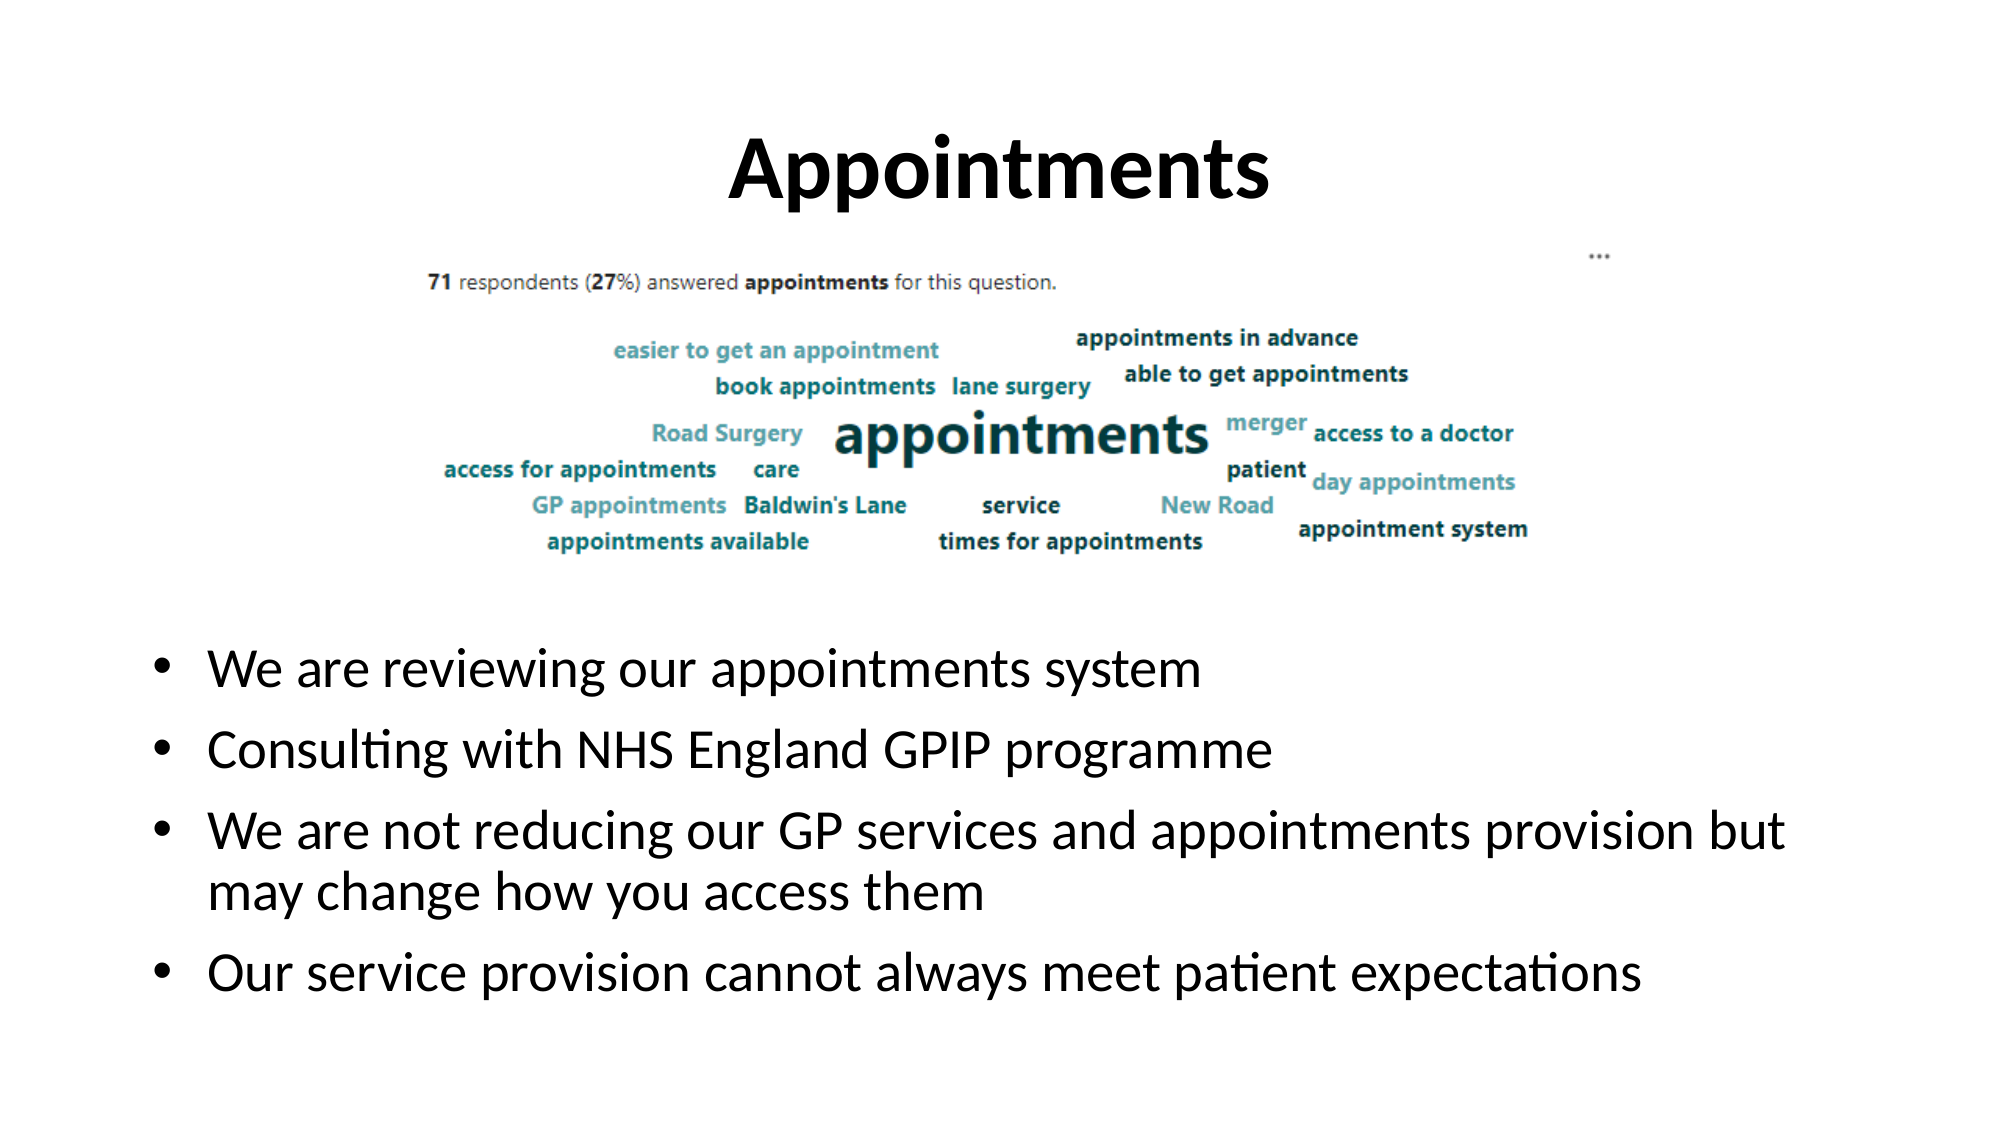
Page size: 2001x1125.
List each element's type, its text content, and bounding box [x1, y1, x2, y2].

picture [408, 227, 1631, 617]
title Appointments [137, 59, 1863, 278]
list We are reviewing our appointments system Consulting with NHS England GPIP programme We are not reducing our GP services and appointments provision but may change how you access them Our service provision cannot always meet patient expectations [137, 299, 1863, 1014]
